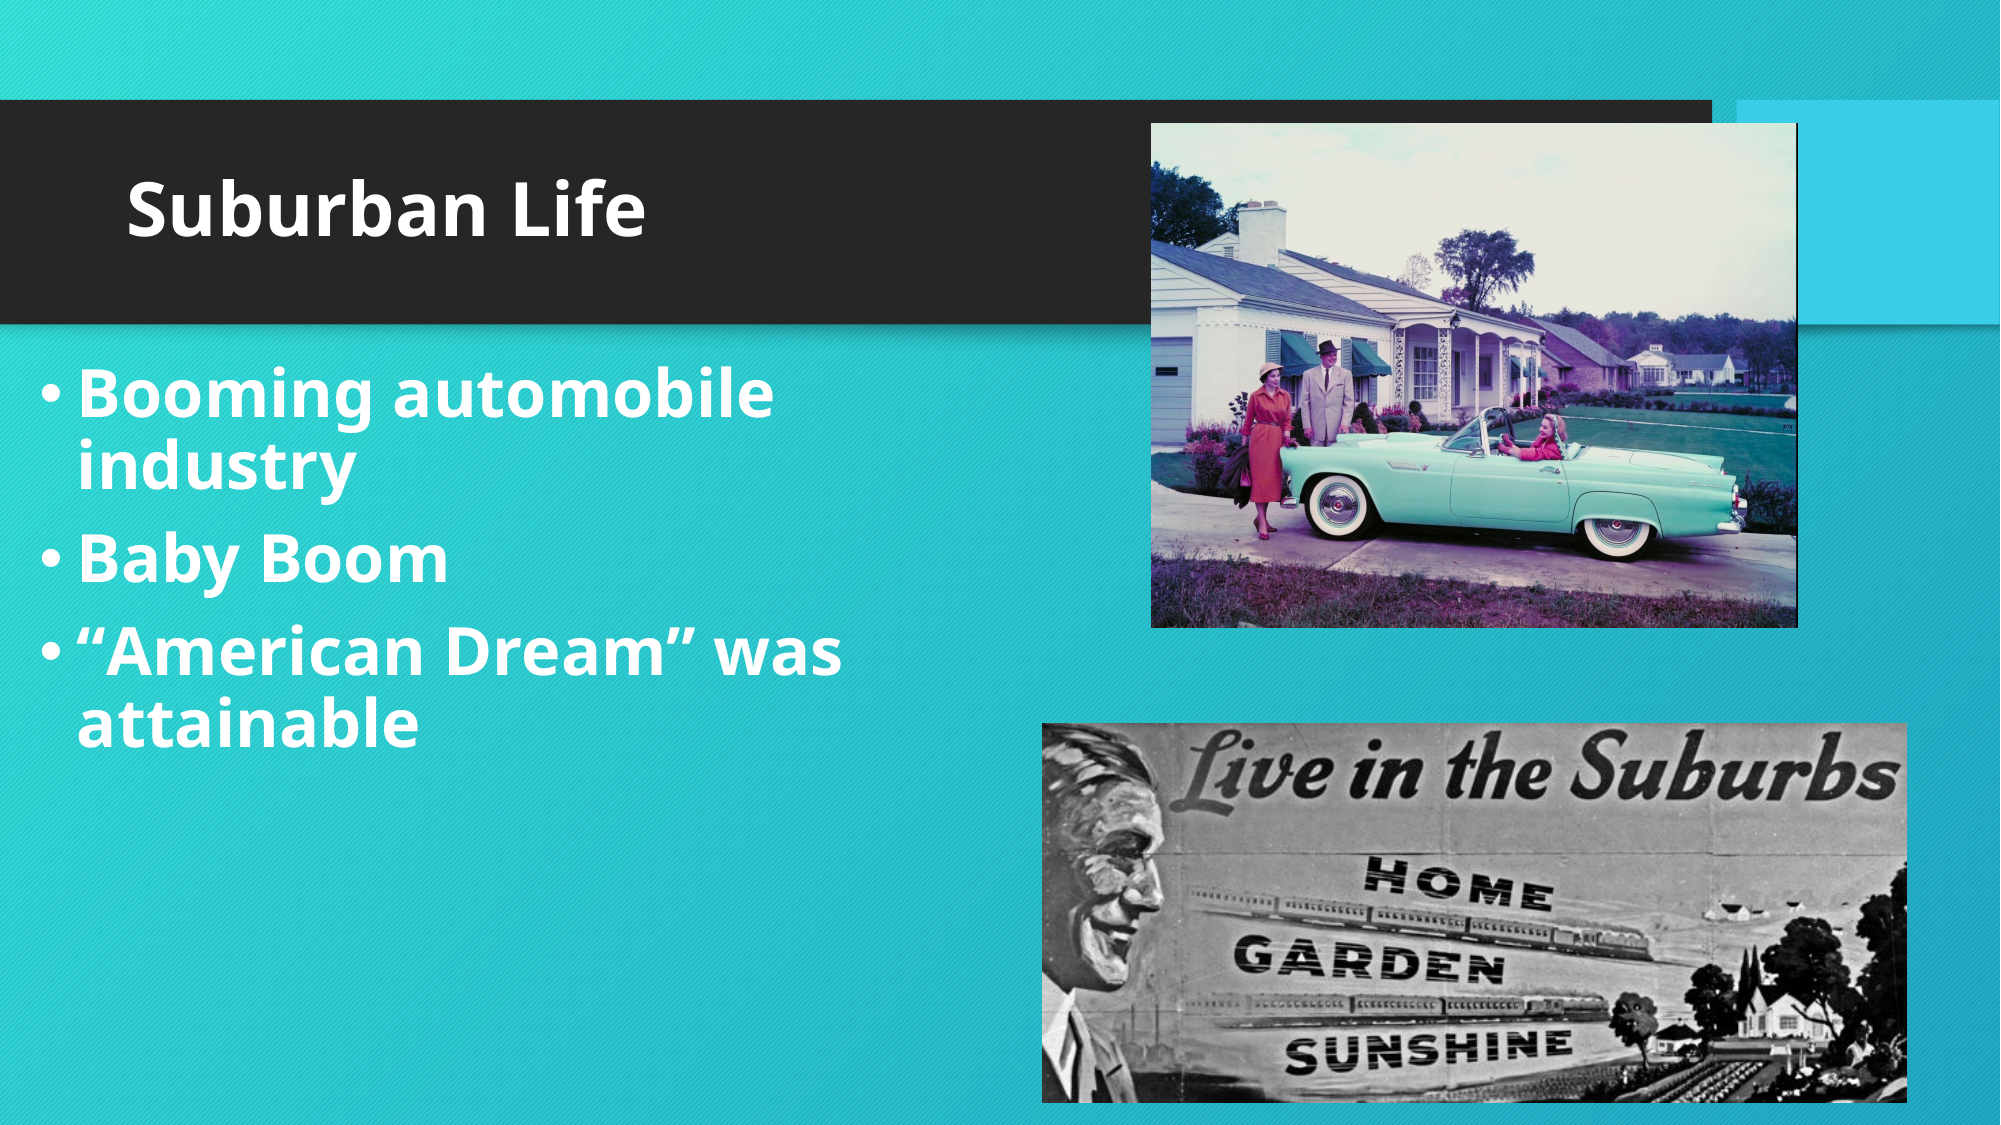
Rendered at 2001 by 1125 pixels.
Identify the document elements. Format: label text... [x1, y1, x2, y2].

picture [1042, 723, 1907, 1103]
picture [0, 123, 2000, 629]
title Suburban Life [111, 123, 1150, 301]
list Booming automobile industry Baby Boom “American Dream” was attainable [24, 352, 1000, 1103]
